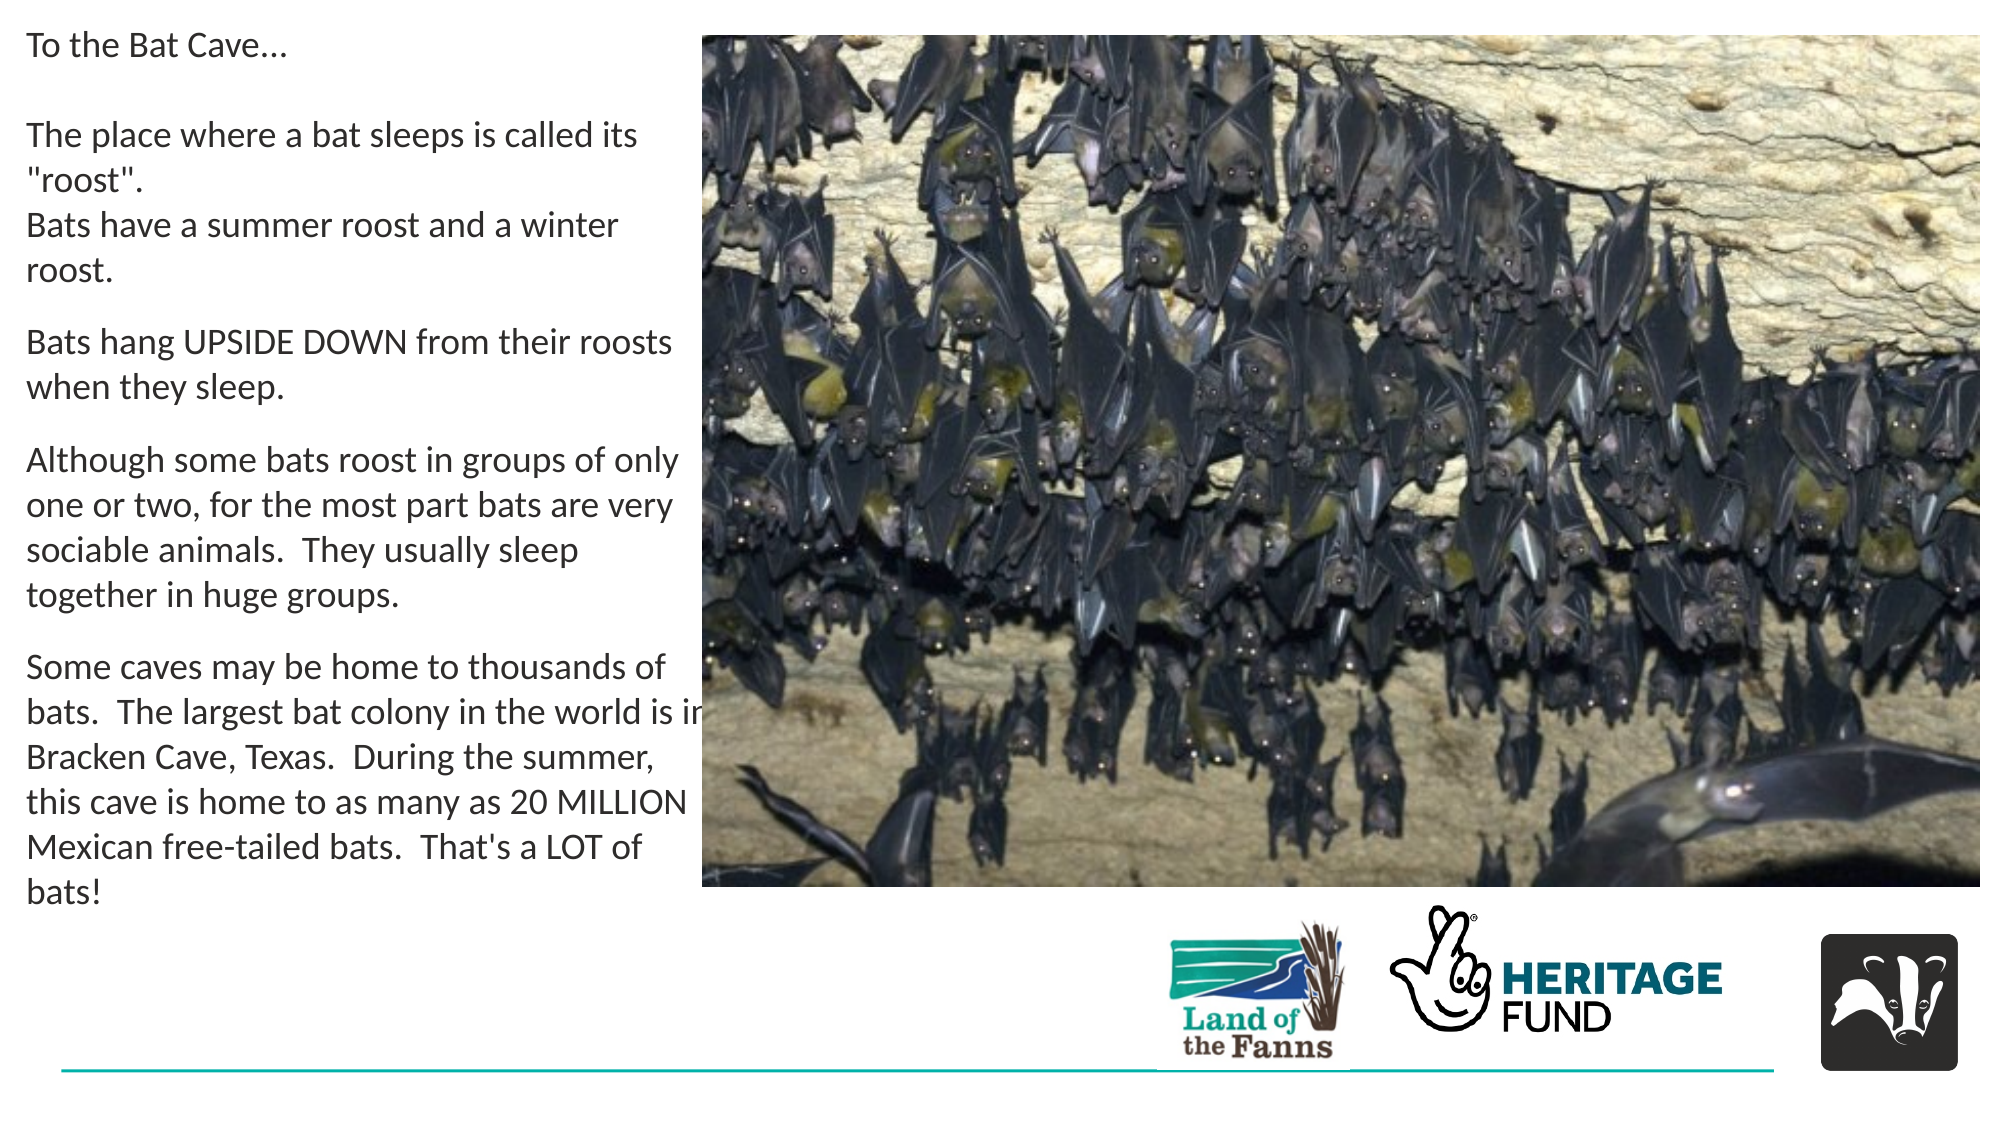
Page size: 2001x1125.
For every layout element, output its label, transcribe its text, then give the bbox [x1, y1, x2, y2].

picture [1821, 934, 1958, 1071]
picture [1157, 909, 1350, 1070]
text_box To the Bat Cave... The place where a bat sleeps is called its "roost". Bats have a summer roost and a winter roost. Bats hang UPSIDE DOWN from their roosts when they sleep. Although some bats roost in groups of only one or two, for the most part bats are very sociable animals. They usually sleep together in huge groups. Some caves may be home to thousands of bats. The largest bat colony in the world is in Bracken Cave, Texas. During the summer, this cave is home to as many as 20 MILLION Mexican free-tailed bats. That's a LOT of bats! [11, 12, 729, 965]
picture [702, 35, 1980, 1051]
